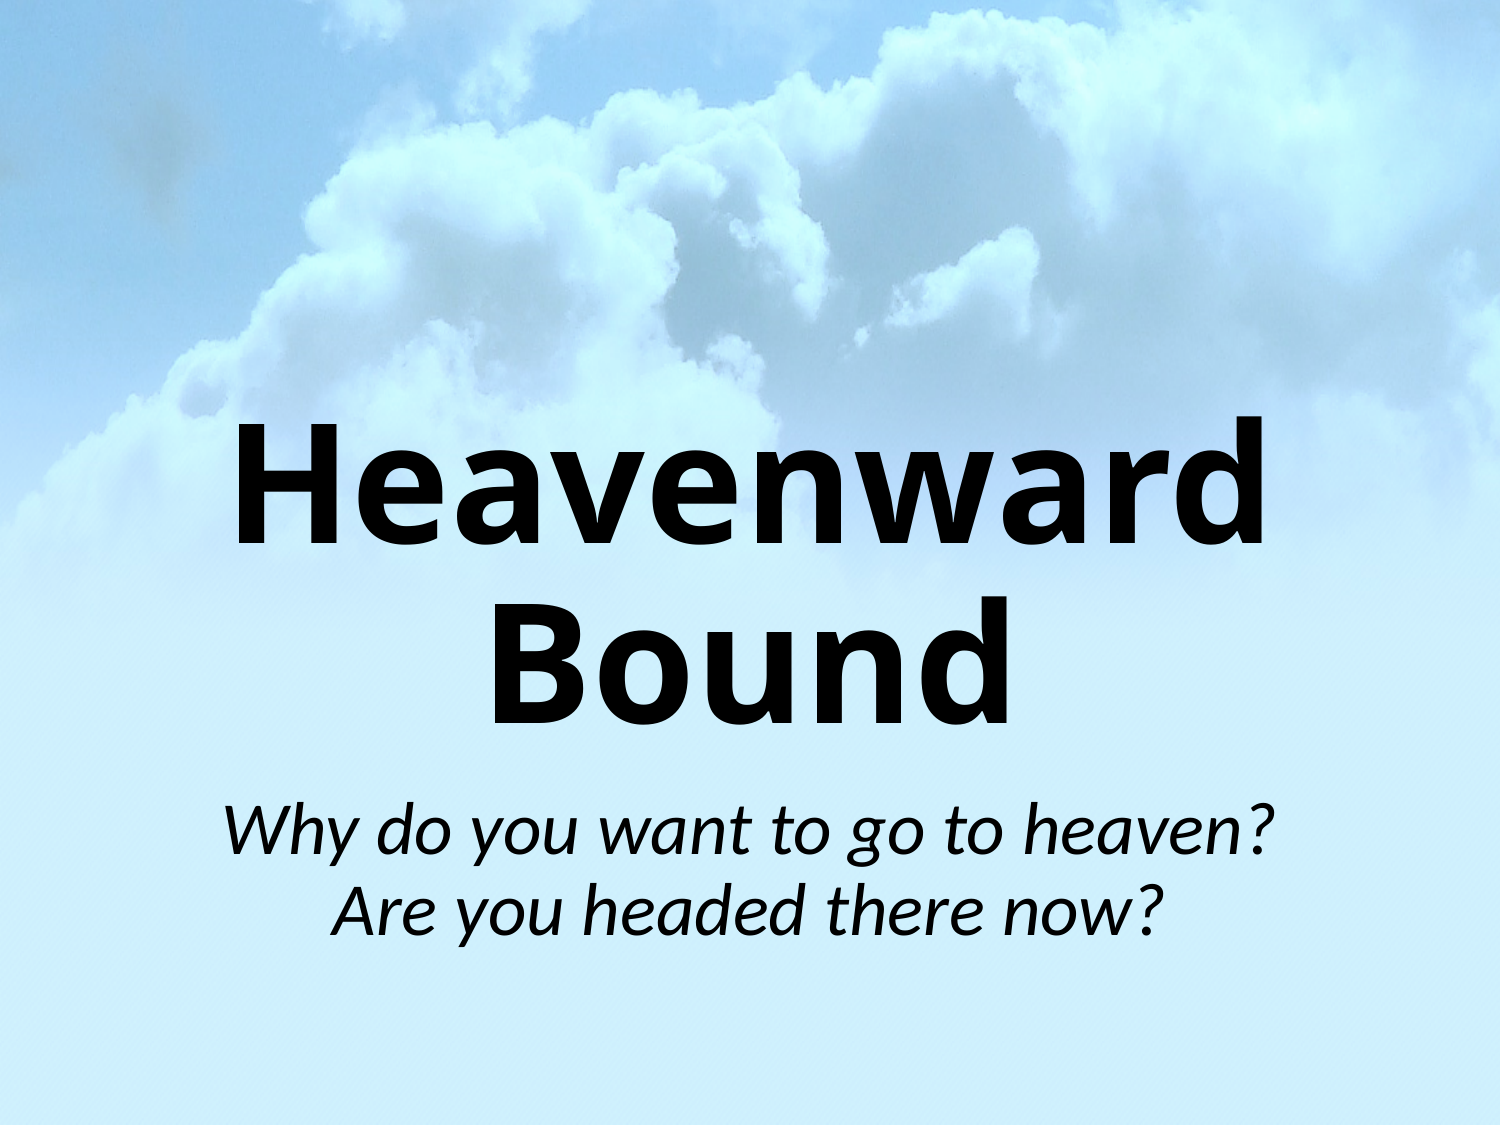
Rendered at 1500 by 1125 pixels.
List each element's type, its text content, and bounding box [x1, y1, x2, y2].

picture [0, 0, 1500, 1125]
title Heavenward Bound [187, 375, 1313, 768]
subtitle Why do you want to go to heaven? Are you headed there now? [187, 782, 1313, 1054]
